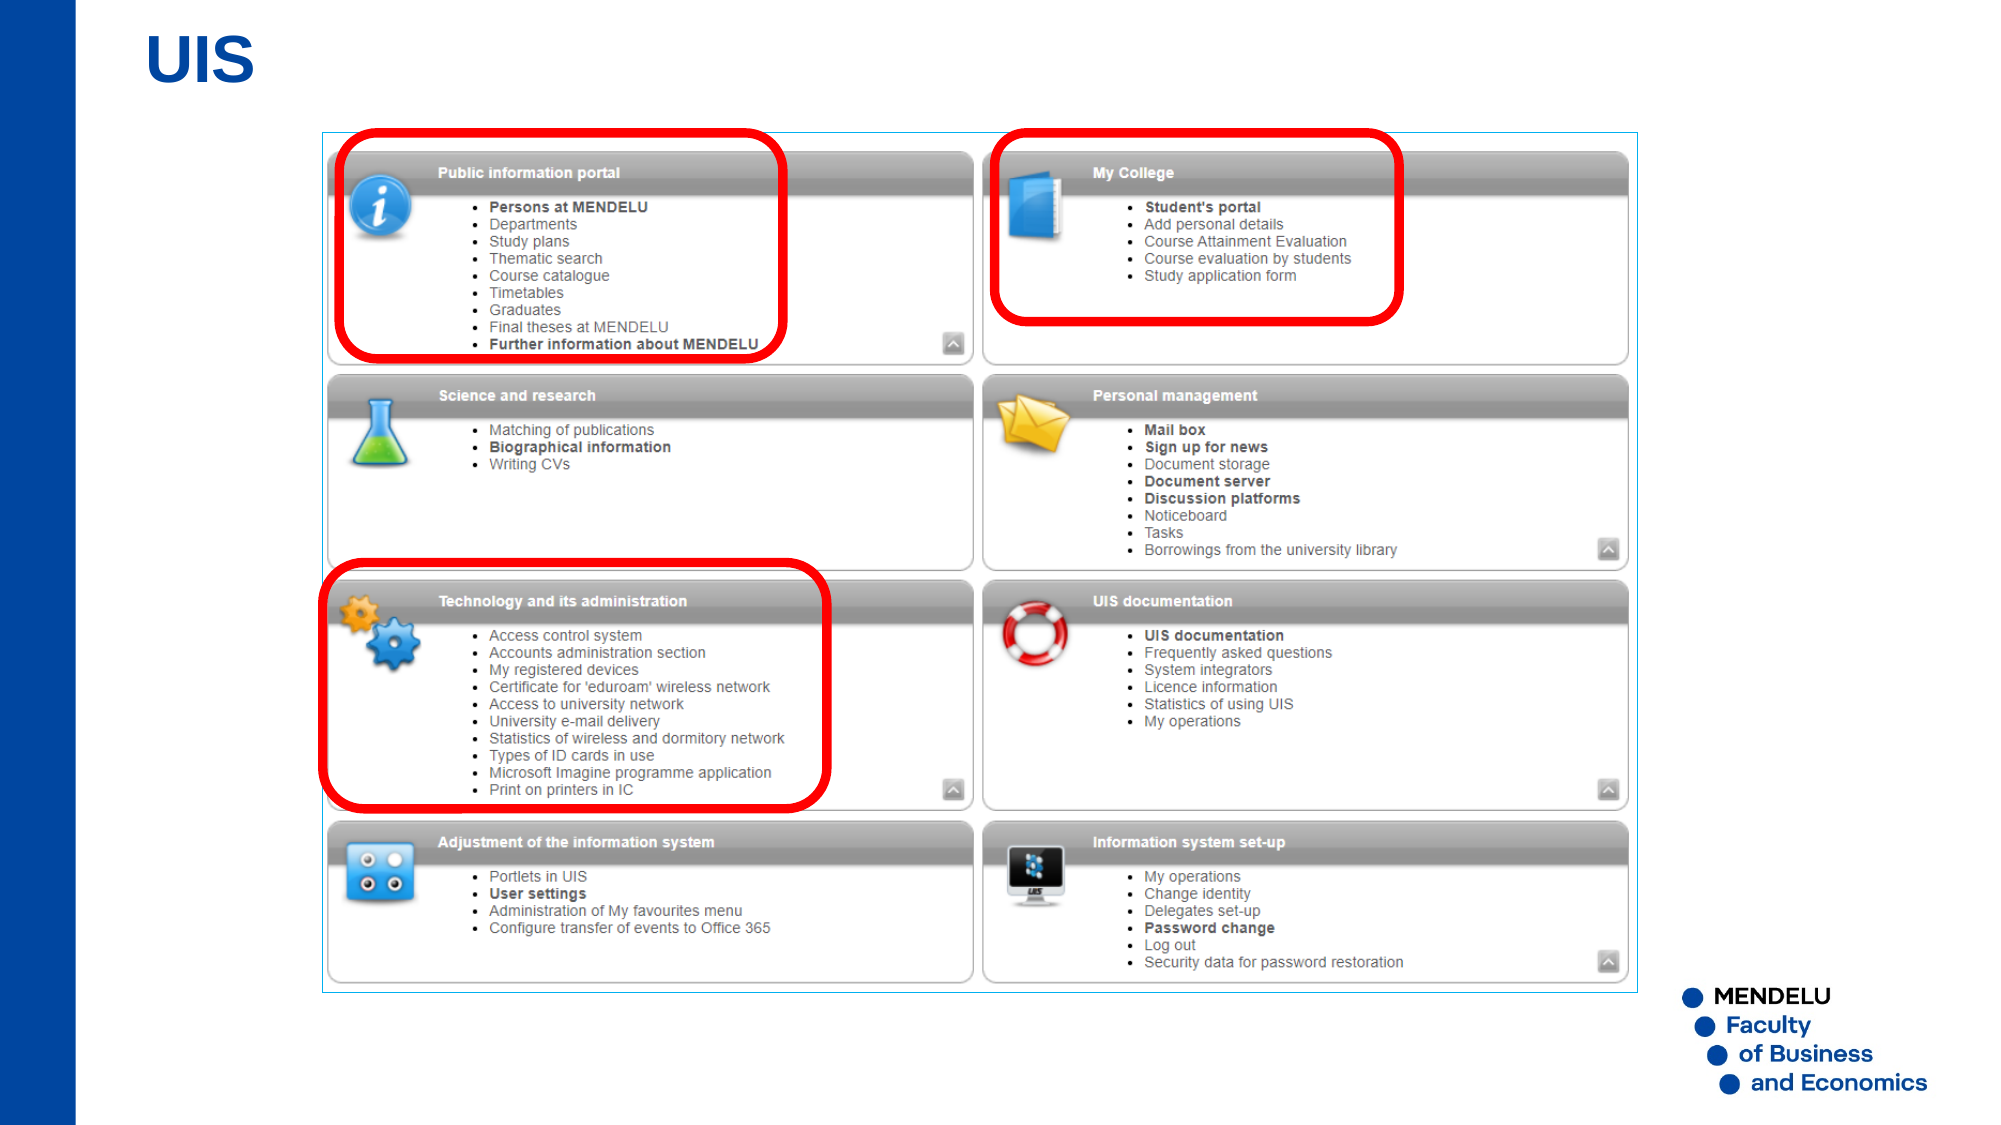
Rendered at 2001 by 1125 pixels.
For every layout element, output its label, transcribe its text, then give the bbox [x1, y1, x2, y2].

picture [324, 134, 1636, 991]
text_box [322, 132, 1400, 809]
picture [1662, 967, 1947, 1115]
list UIS [145, 16, 1922, 118]
